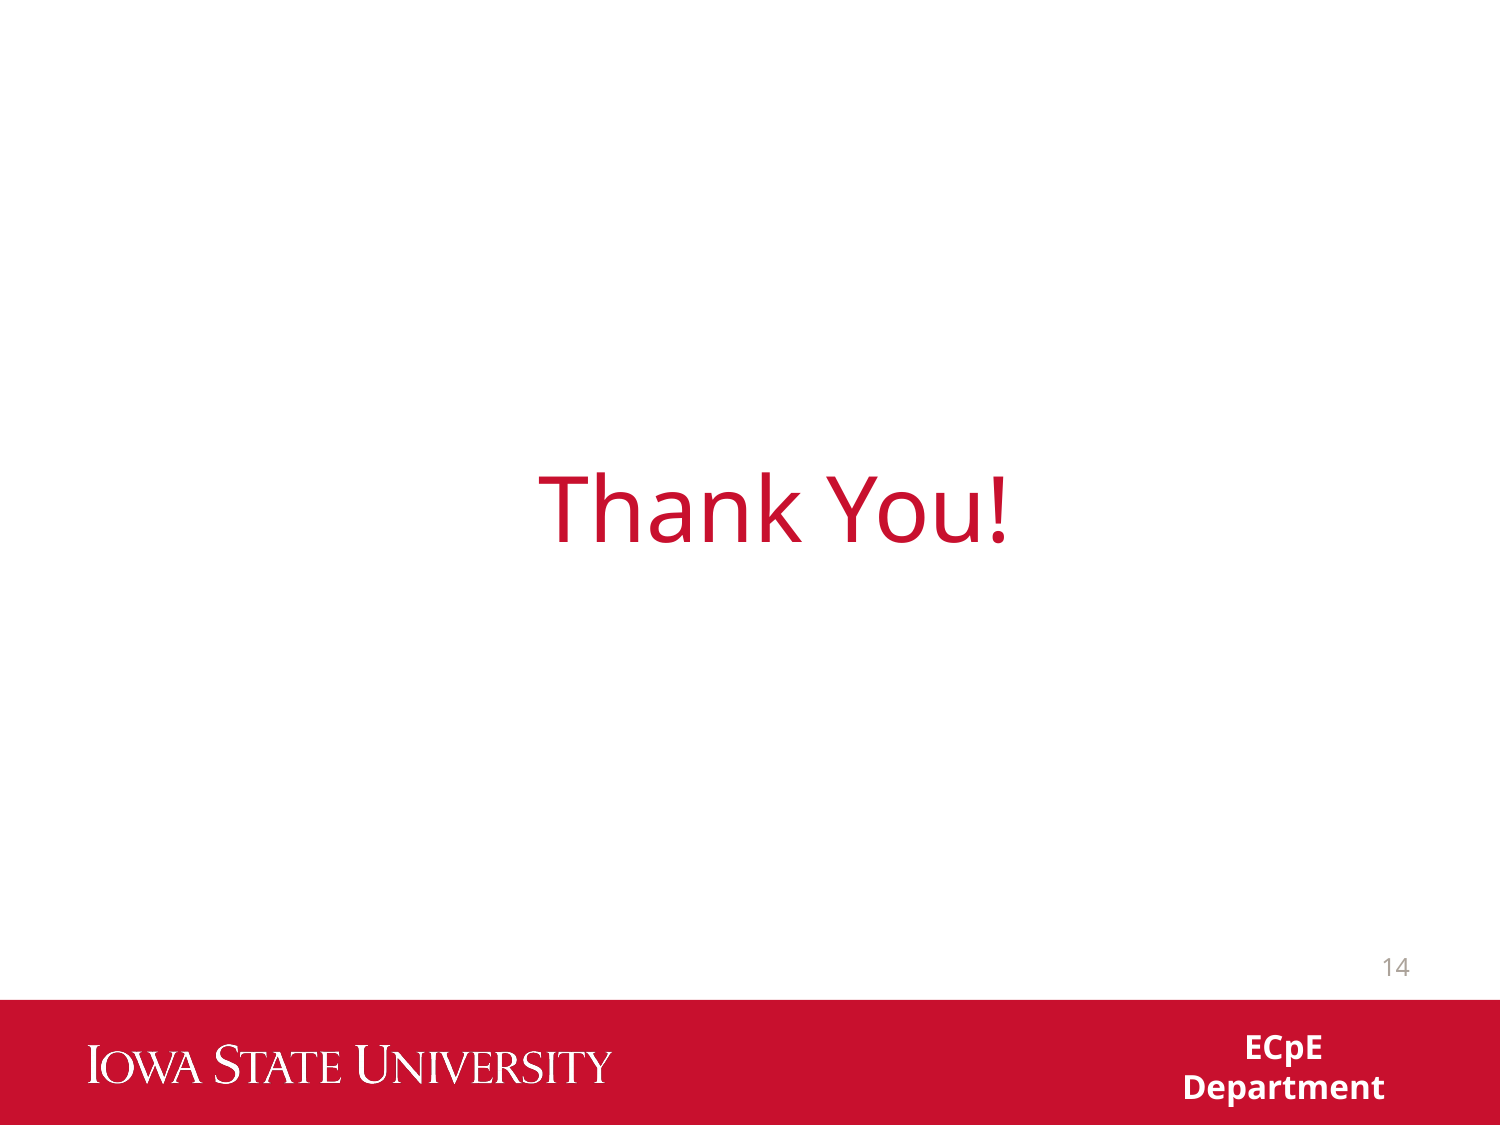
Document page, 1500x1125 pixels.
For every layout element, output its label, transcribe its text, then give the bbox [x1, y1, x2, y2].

picture [87, 1044, 613, 1088]
title Thank You! [99, 412, 1451, 601]
slide_number 14 [1074, 938, 1425, 999]
text_box ECpE Department [1142, 1035, 1425, 1096]
